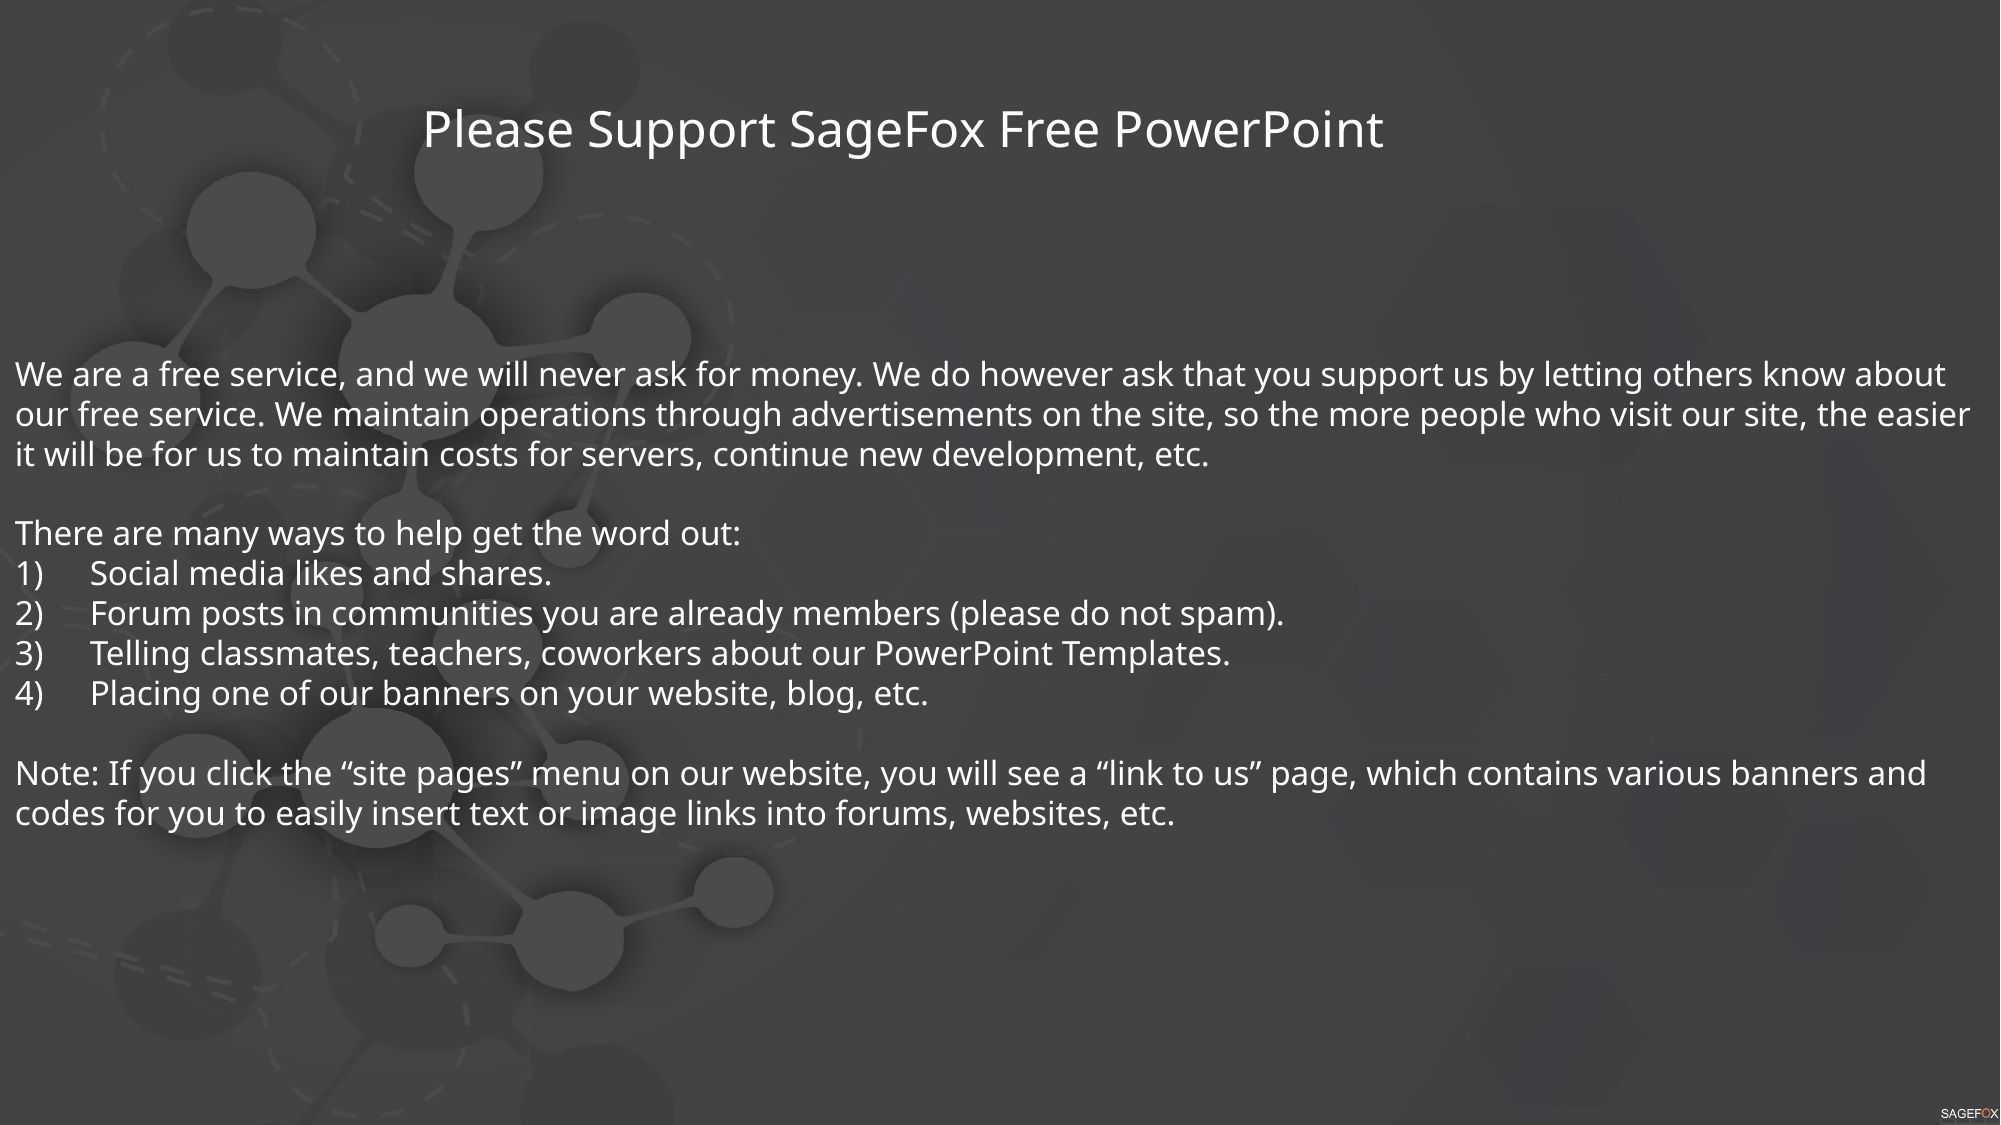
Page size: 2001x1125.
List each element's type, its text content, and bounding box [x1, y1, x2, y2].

text_box We are a free service, and we will never ask for money. We do however ask that you support us by letting others know about our free service. We maintain operations through advertisements on the site, so the more people who visit our site, the easier it will be for us to maintain costs for servers, continue new development, etc. There are many ways to help get the word out: Social media likes and shares. Forum posts in communities you are already members (please do not spam). Telling classmates, teachers, coworkers about our PowerPoint Templates. Placing one of our banners on your website, blog, etc. Note: If you click the “site pages” menu on our website, you will see a “link to us” page, which contains various banners and codes for you to easily insert text or image links into forums, websites, etc. [0, 0, 2000, 1125]
title Please Support SageFox Free PowerPoint [363, 72, 1444, 190]
